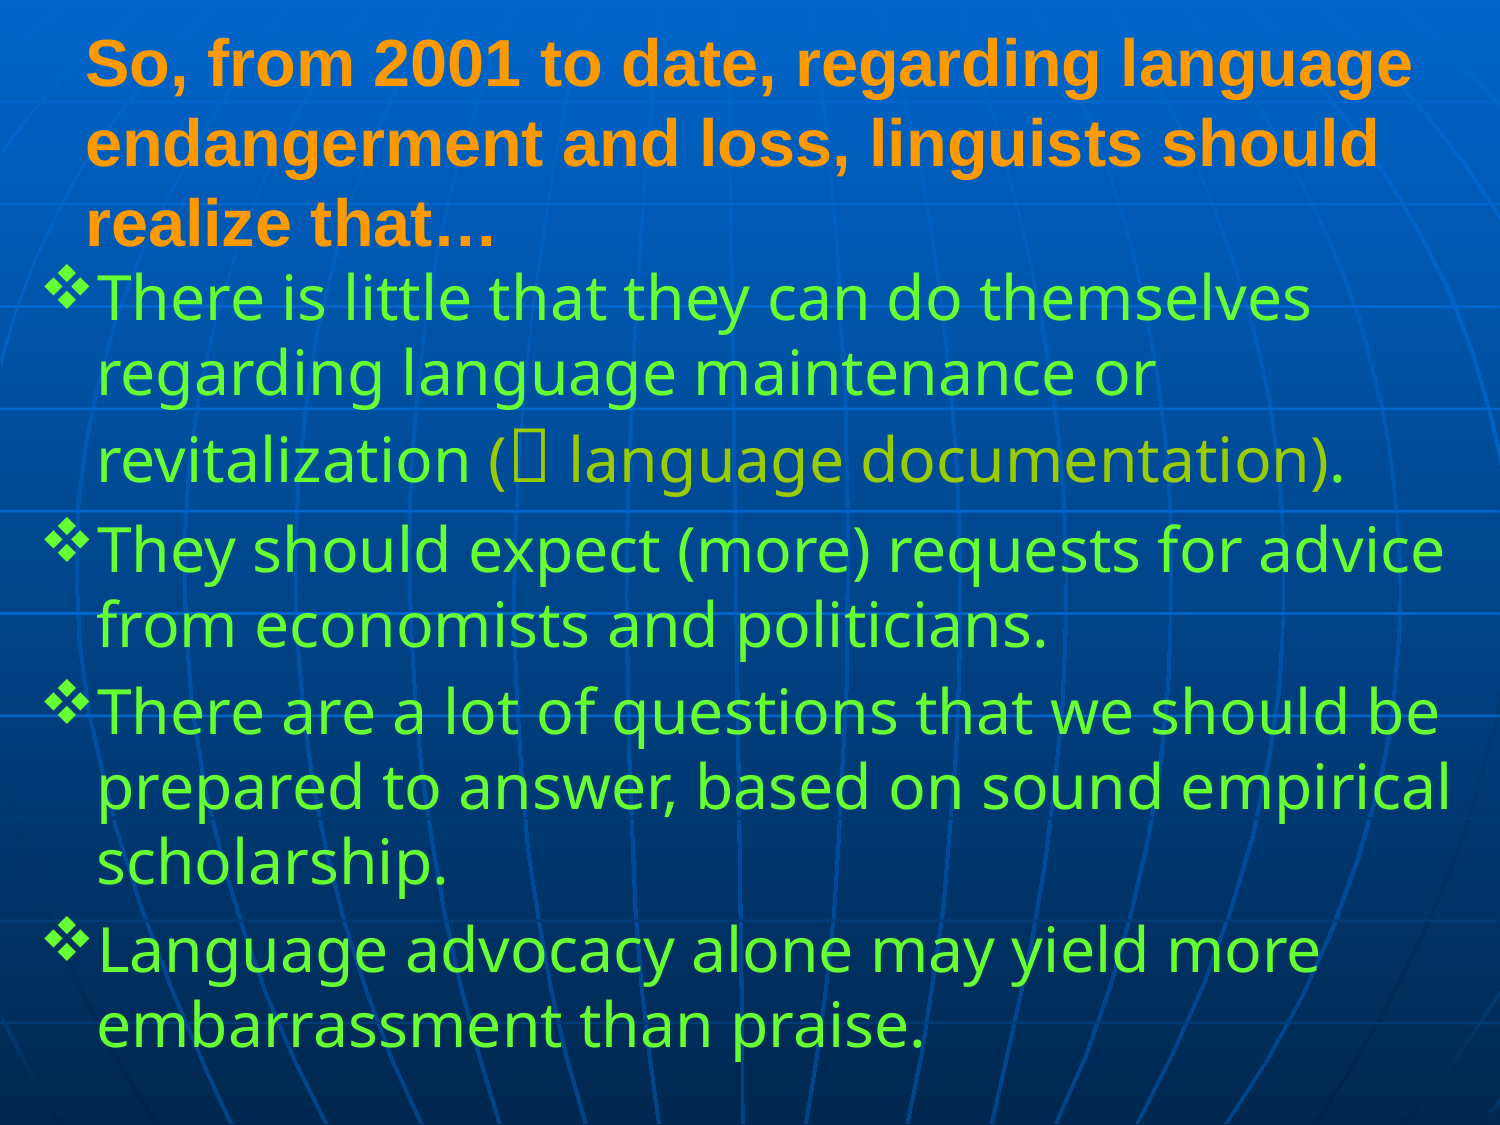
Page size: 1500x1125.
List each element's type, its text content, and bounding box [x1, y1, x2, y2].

list There is little that they can do themselves regarding language maintenance or revitalization ( language documentation). They should expect (more) requests for advice from economists and politicians. There are a lot of questions that we should be prepared to answer, based on sound empirical scholarship. Language advocacy alone may yield more embarrassment than praise. [24, 249, 1488, 1113]
title So, from 2001 to date, regarding language endangerment and loss, linguists should realize that… [0, 37, 1500, 243]
